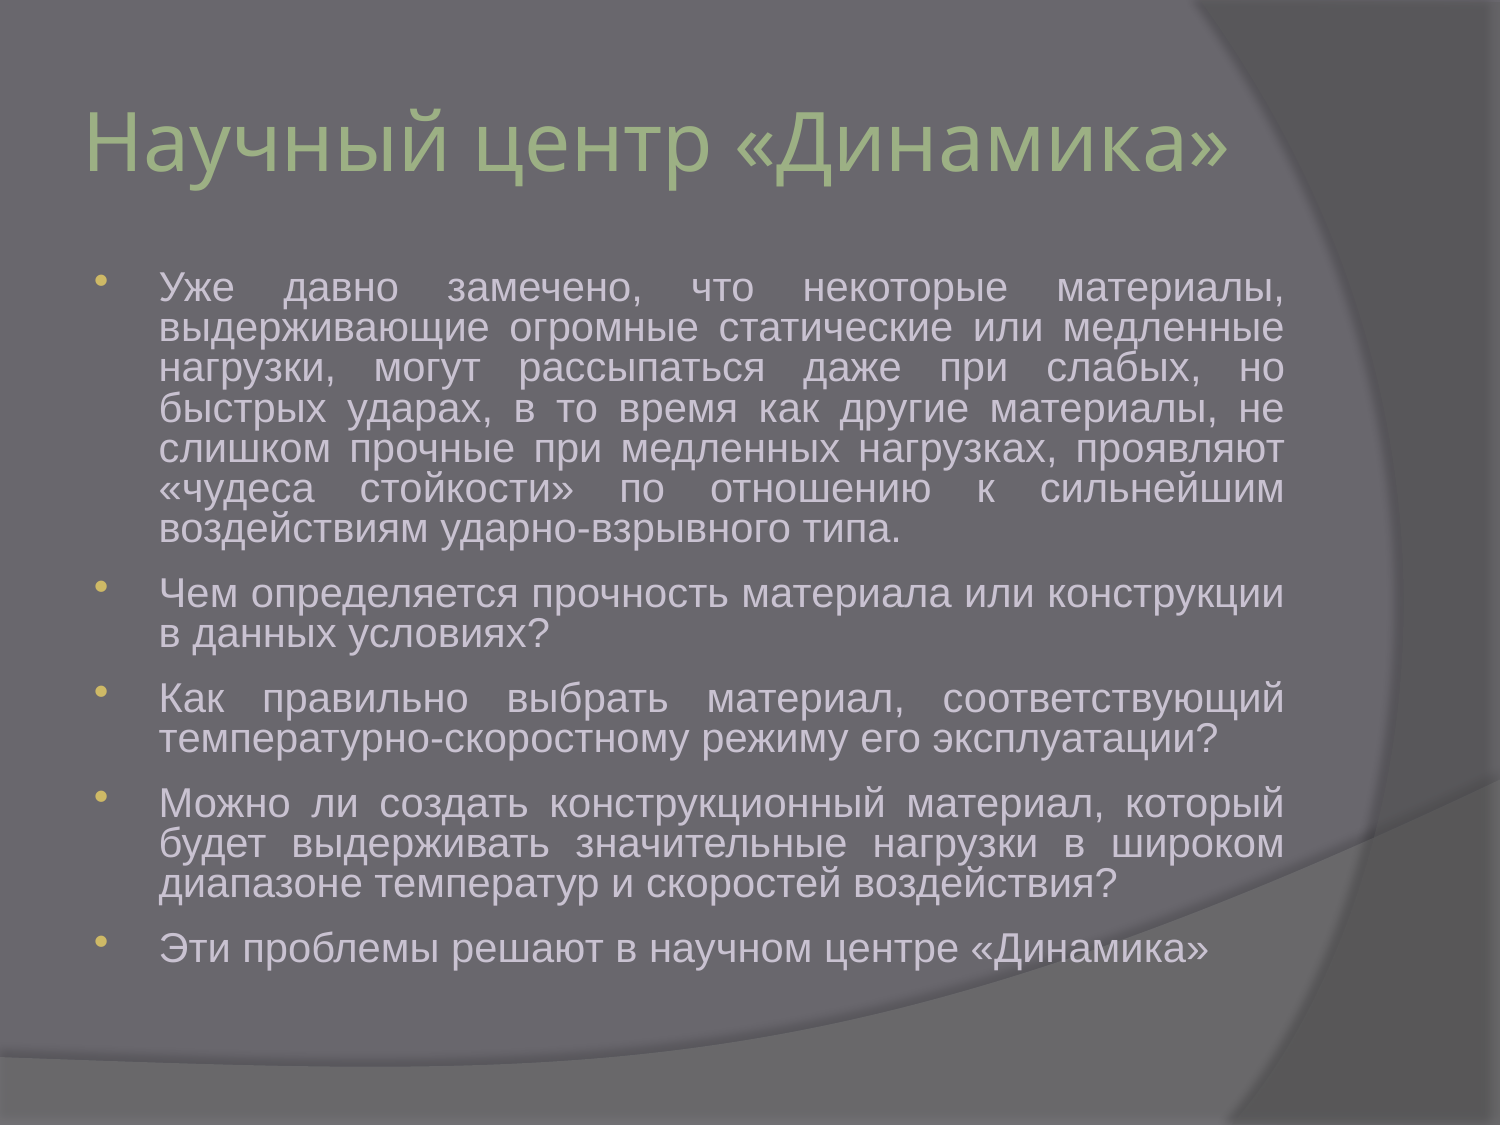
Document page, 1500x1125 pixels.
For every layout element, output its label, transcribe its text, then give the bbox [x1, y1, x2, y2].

title Научный центр «Динамика» [75, 45, 1300, 233]
list Уже давно замечено, что некоторые материалы, выдерживающие огромные статические или медленные нагрузки, могут рассыпаться даже при слабых, но быстрых ударах, в то время как другие материалы, не слишком прочные при медленных нагрузках, проявляют «чудеса стойкости» по отношению к сильнейшим воздействиям ударно-взрывного типа. Чем определяется прочность материала или конструкции в данных условиях? Как правильно выбрать материал, соответствующий температурно-скоростному режиму его эксплуатации? Можно ли создать конструкционный материал, который будет выдерживать значительные нагрузки в широком диапазоне температур и скоростей воздействия? Эти проблемы решают в научном центре «Динамика» [75, 262, 1300, 1005]
